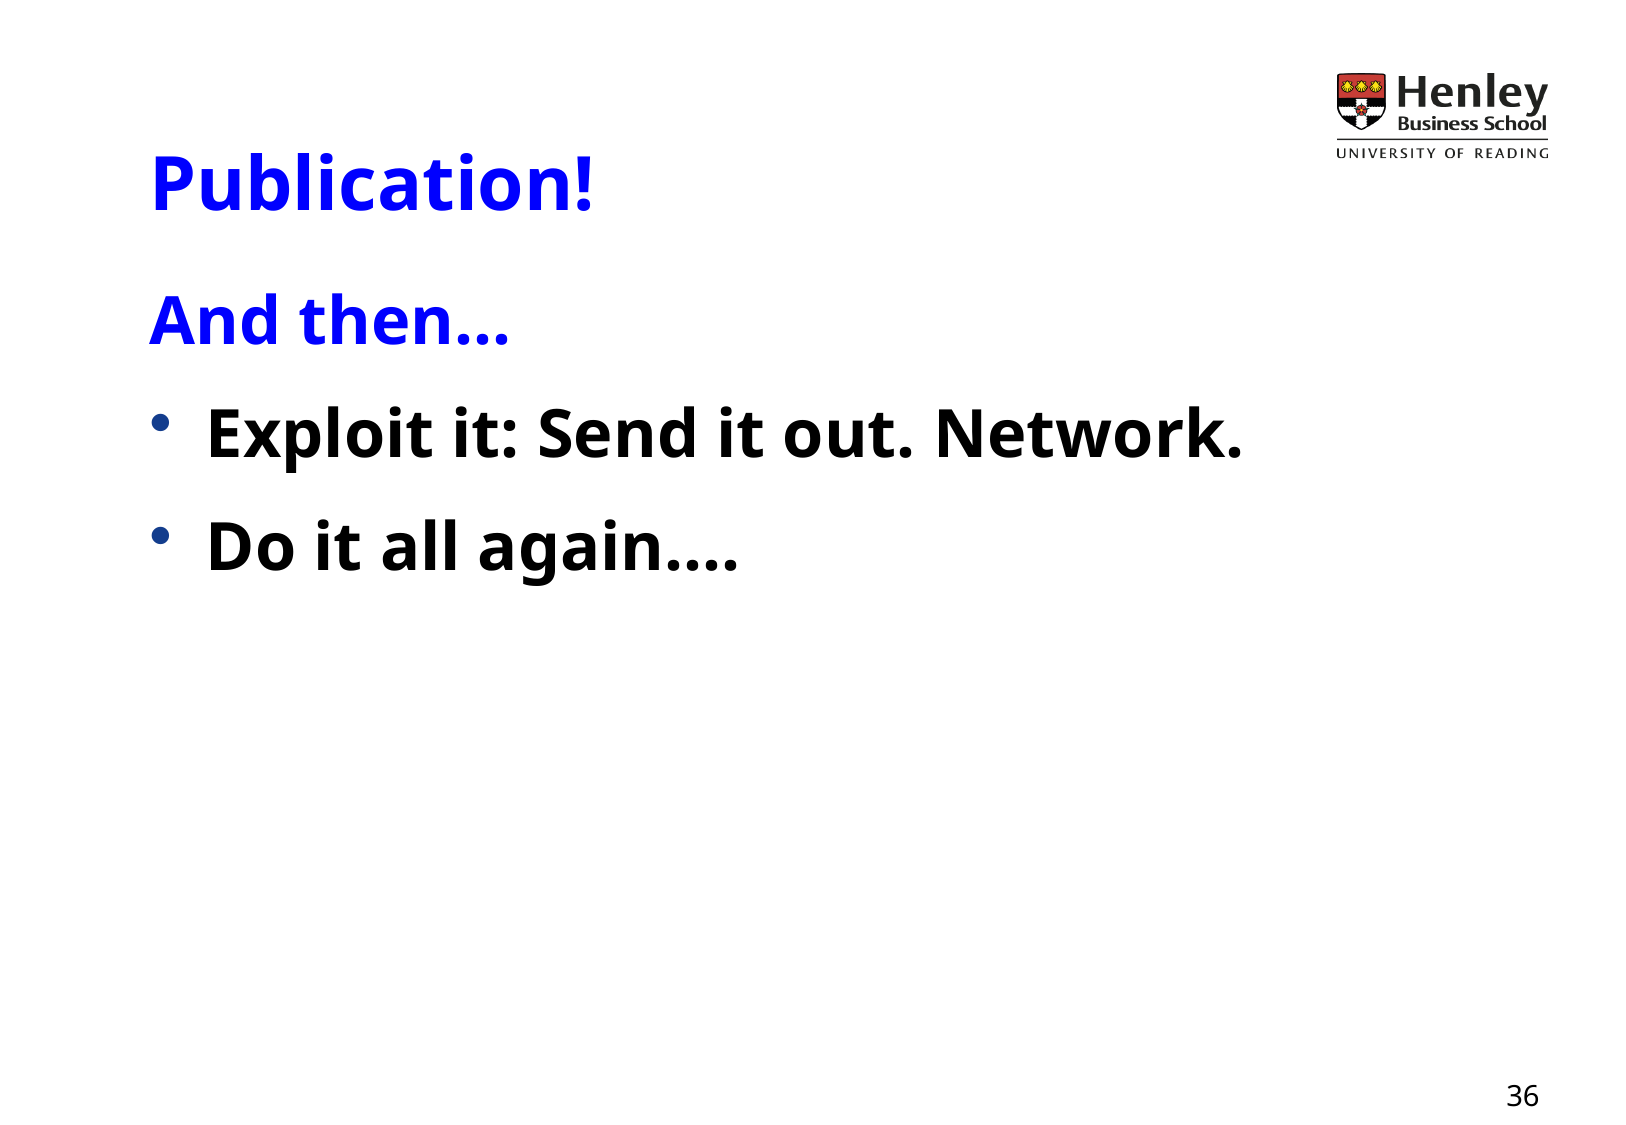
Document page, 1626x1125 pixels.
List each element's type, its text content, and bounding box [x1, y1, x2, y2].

slide_number 35 [1434, 1069, 1555, 1125]
title Publication! [134, 45, 1235, 233]
picture [1337, 72, 1548, 159]
list And then… Exploit it: Send it out. Network. Do it all again…. [134, 262, 1555, 1005]
